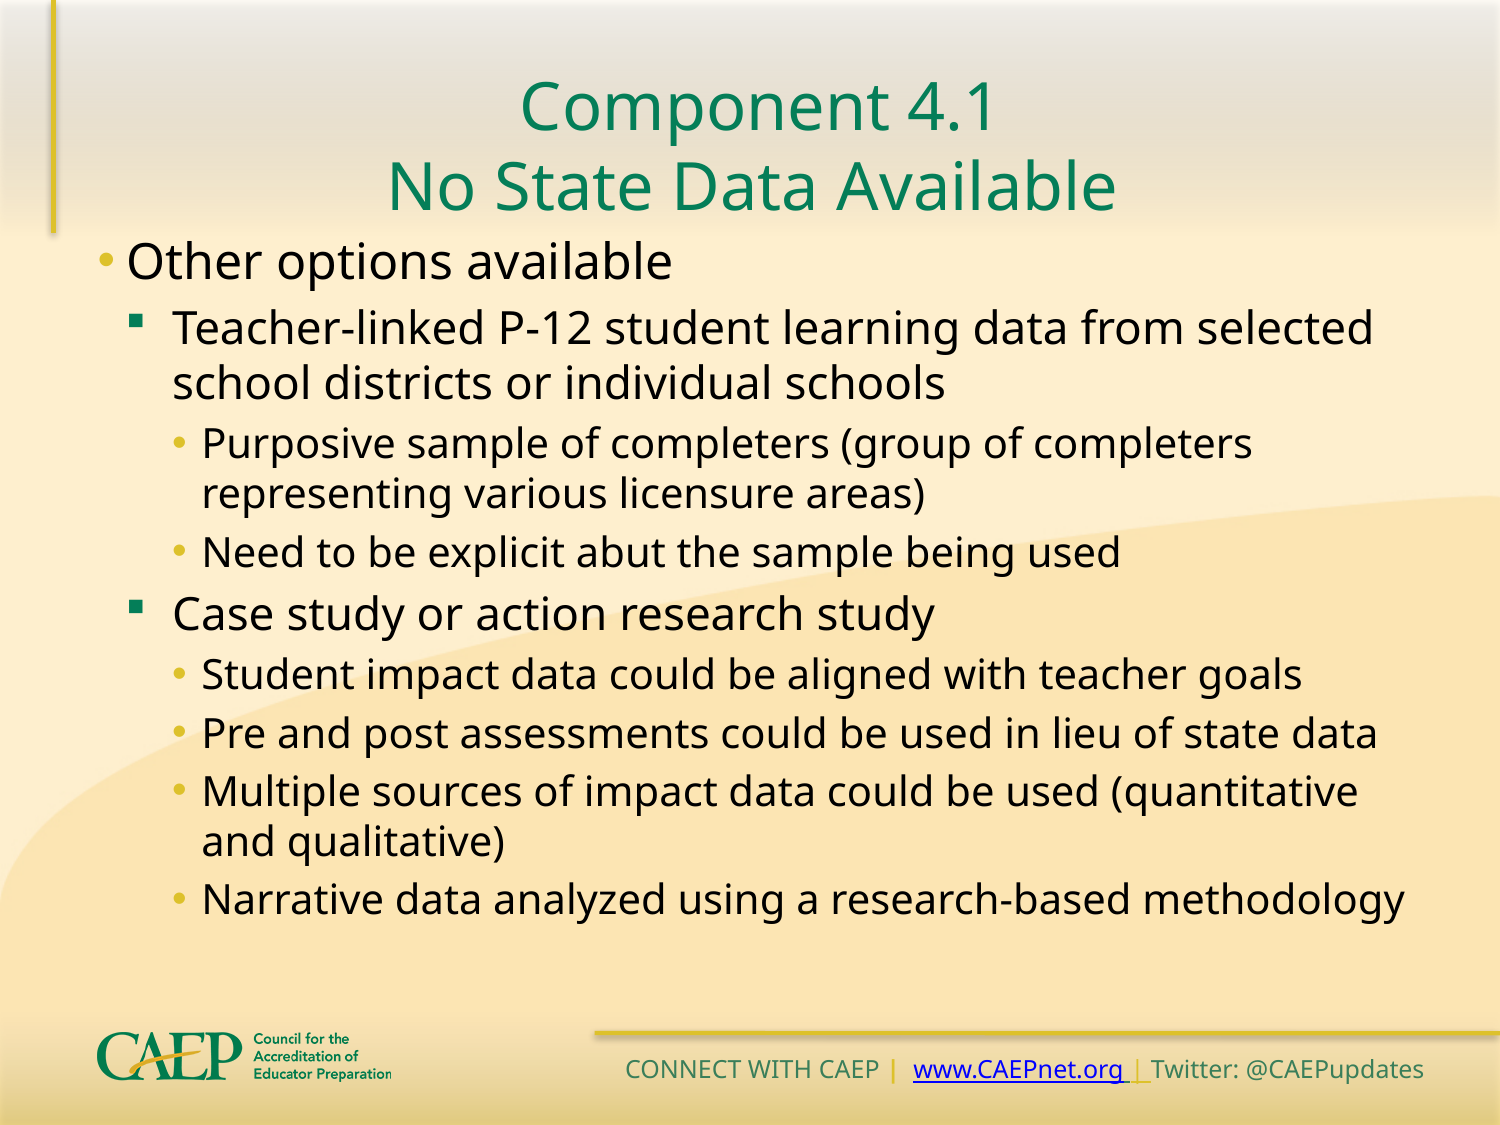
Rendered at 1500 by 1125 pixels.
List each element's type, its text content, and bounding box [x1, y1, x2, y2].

picture [0, 211, 1500, 1082]
list Other options available Teacher-linked P-12 student learning data from selected school districts or individual schools Purposive sample of completers (group of completers representing various licensure areas) Need to be explicit abut the sample being used Case study or action research study Student impact data could be aligned with teacher goals Pre and post assessments could be used in lieu of state data Multiple sources of impact data could be used (quantitative and qualitative) Narrative data analyzed using a research-based methodology [97, 229, 1426, 1008]
title Component 4.1 No State Data Available [97, 40, 1426, 229]
